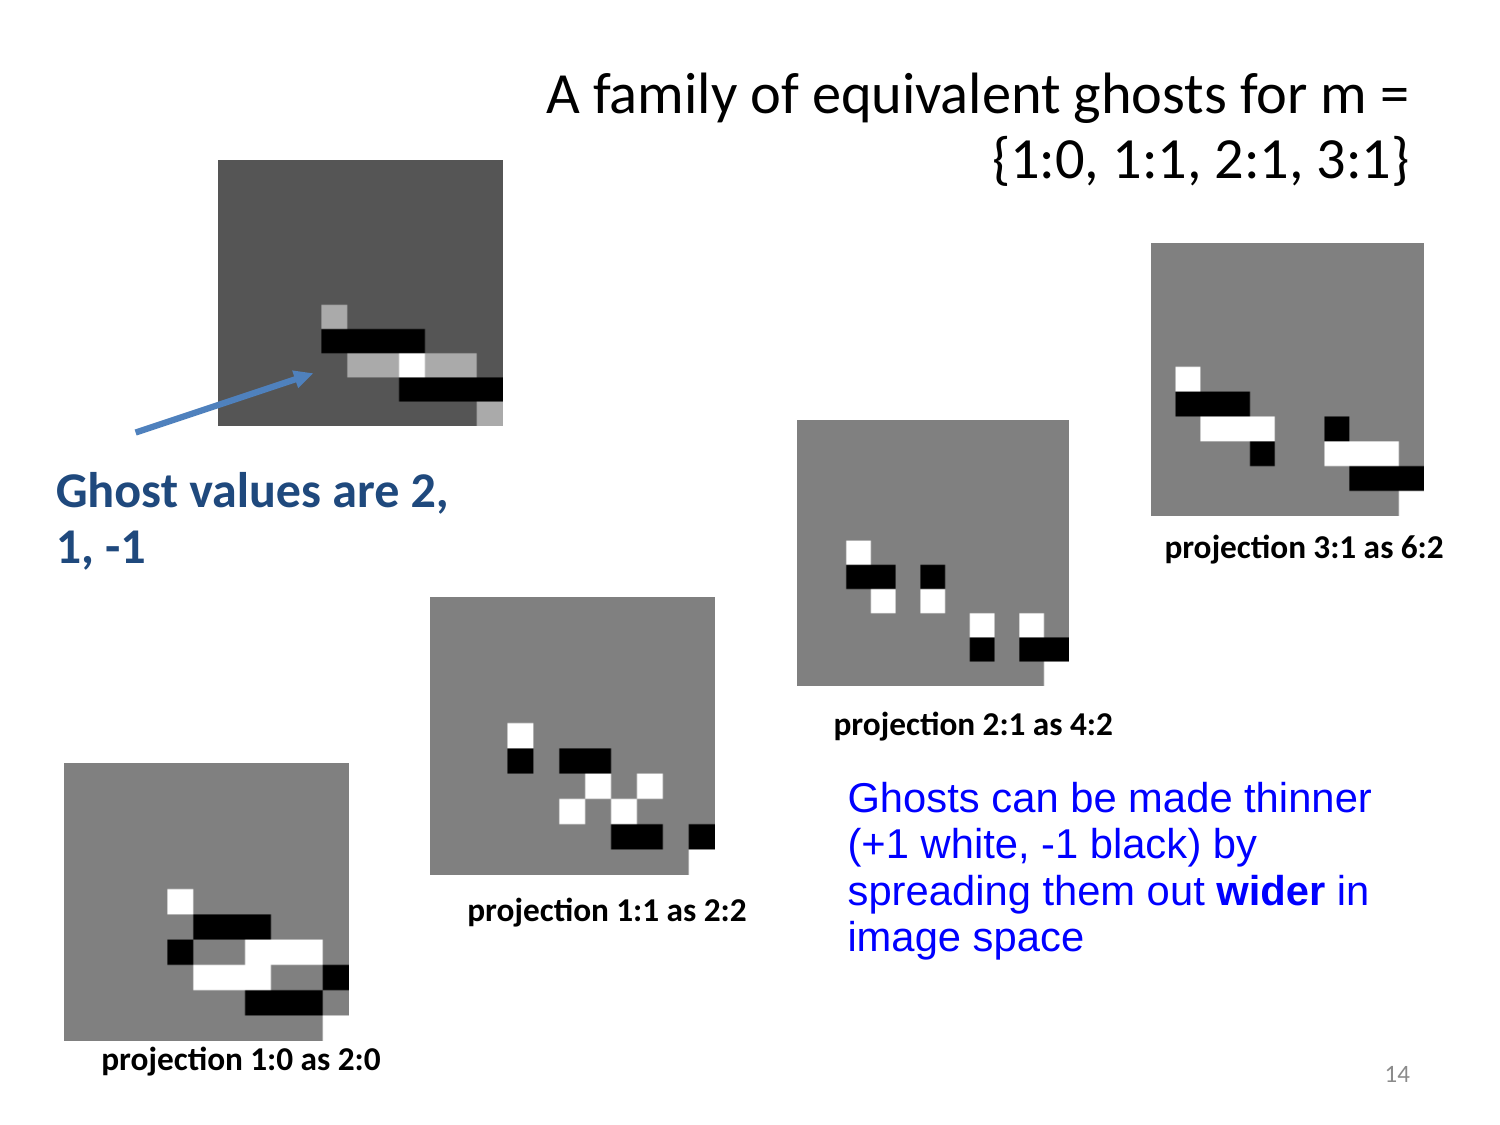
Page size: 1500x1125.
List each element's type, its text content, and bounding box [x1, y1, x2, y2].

slide_number 14 [1074, 1042, 1425, 1103]
picture [796, 420, 1069, 687]
text_box projection 2:1 as 4:2 [818, 698, 1129, 787]
picture [430, 597, 715, 876]
text_box projection 3:1 as 6:2 [1149, 521, 1460, 611]
text_box projection 1:0 as 2:0 [86, 1033, 396, 1122]
title A family of equivalent ghosts for m = {1:0, 1:1, 2:1, 3:1} [525, 45, 1425, 208]
text_box Ghost values are 2, 1, -1 [41, 455, 486, 582]
text_box projection 1:1 as 2:2 [452, 884, 762, 974]
picture [218, 160, 503, 427]
picture [1151, 243, 1424, 516]
picture [64, 762, 349, 1041]
text_box Ghosts can be made thinner (+1 white, -1 black) by spreading them out wider in image space [832, 767, 1412, 969]
